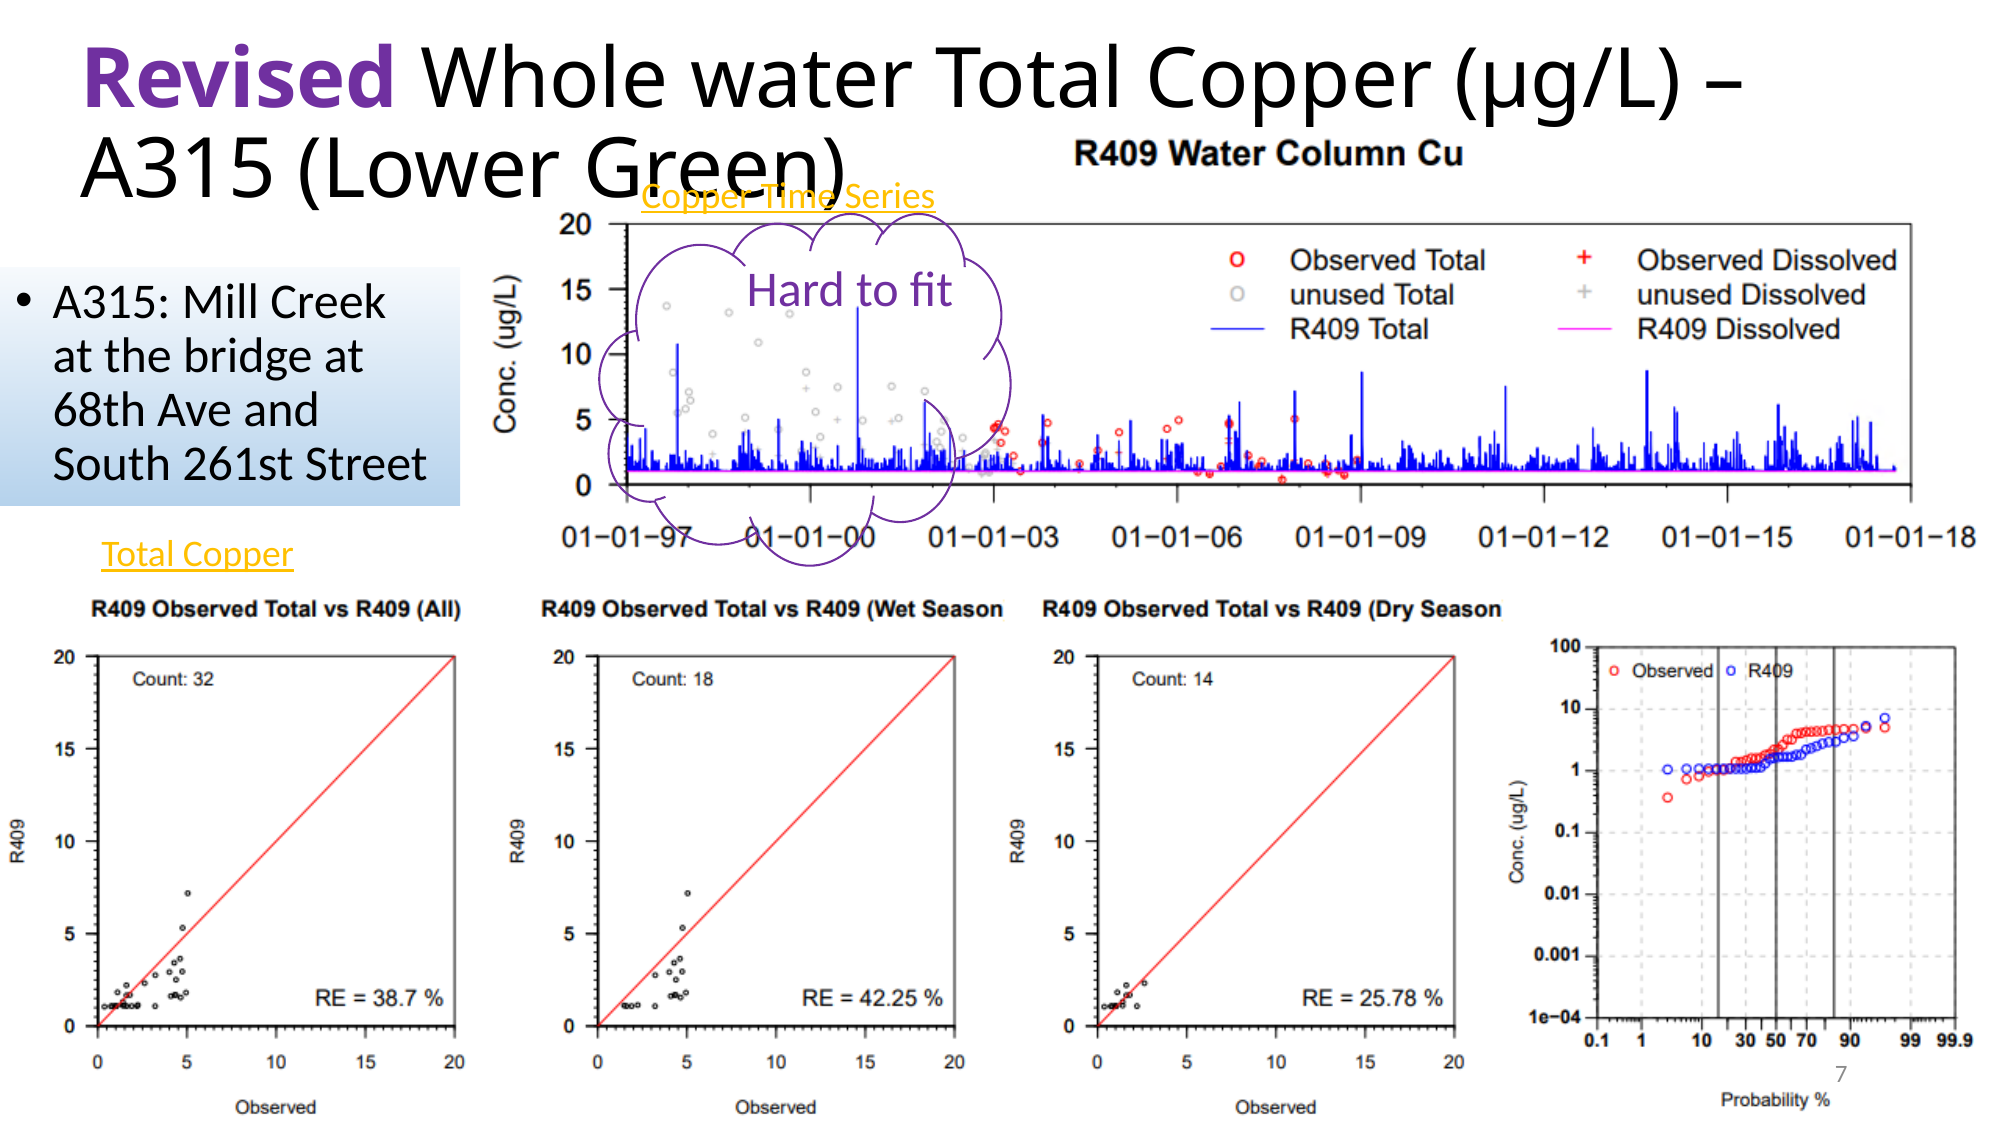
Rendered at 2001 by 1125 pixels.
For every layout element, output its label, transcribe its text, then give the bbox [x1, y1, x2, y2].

text_box Total Copper [86, 521, 309, 582]
text_box A315: Mill Creek at the bridge at 68th Ave and South 261st Street [0, 267, 461, 506]
title Revised Whole water Total Copper (µg/L) – A315 (Lower Green) [65, 16, 1791, 235]
picture [0, 125, 1985, 1125]
